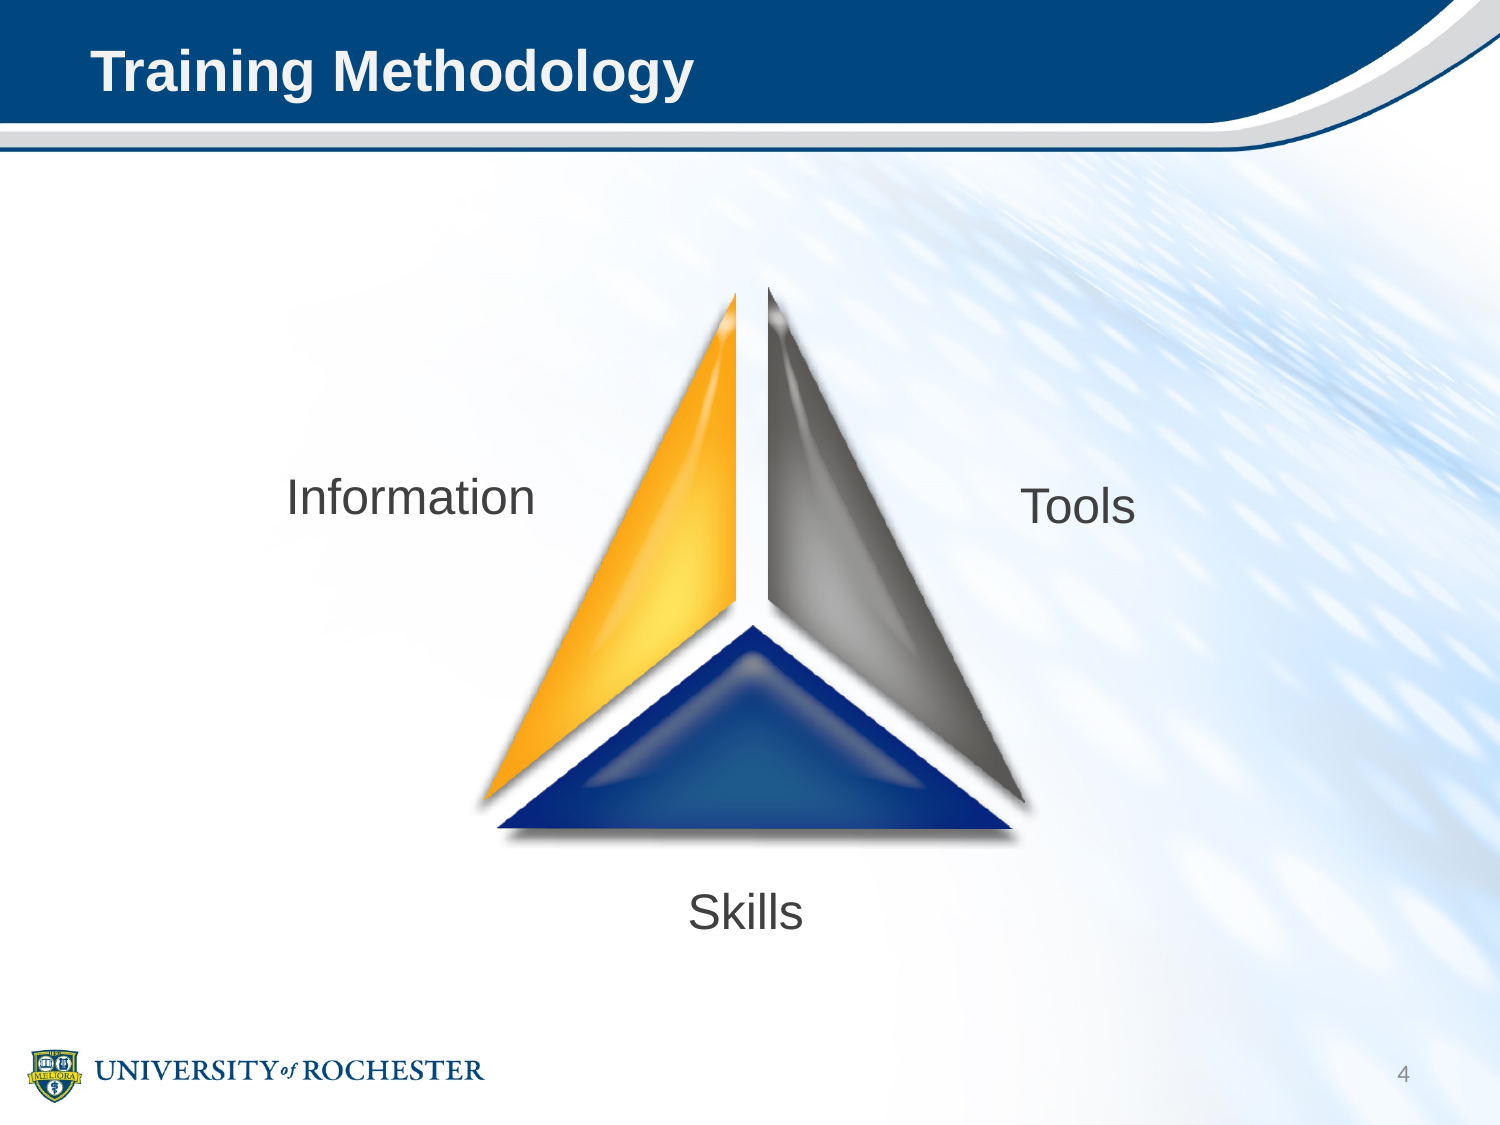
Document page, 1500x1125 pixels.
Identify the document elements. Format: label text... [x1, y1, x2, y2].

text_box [252, 274, 750, 816]
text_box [717, 277, 1207, 834]
picture [0, 0, 1500, 1125]
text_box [475, 612, 1040, 948]
slide_number 4 [1074, 1042, 1425, 1103]
title Training Methodology [75, 12, 1425, 138]
